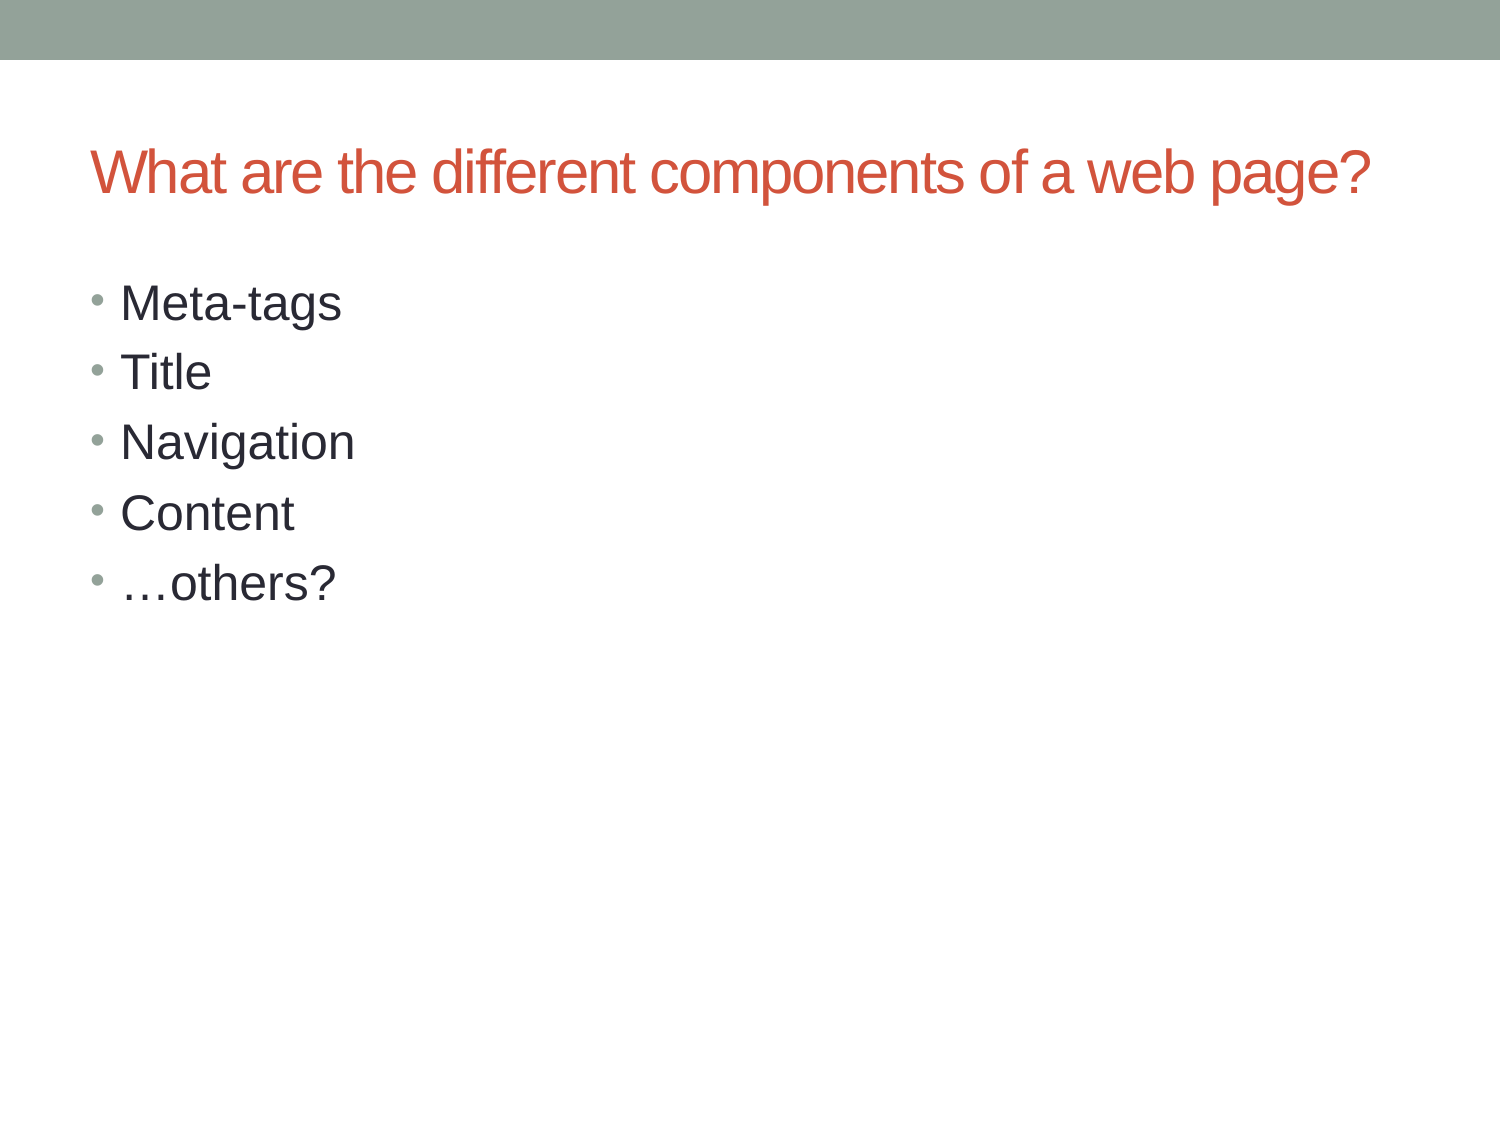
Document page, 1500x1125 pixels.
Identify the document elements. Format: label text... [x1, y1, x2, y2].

list Meta-tags Title Navigation Content …others? [75, 262, 1425, 1063]
title What are the different components of a web page? [75, 87, 1425, 250]
